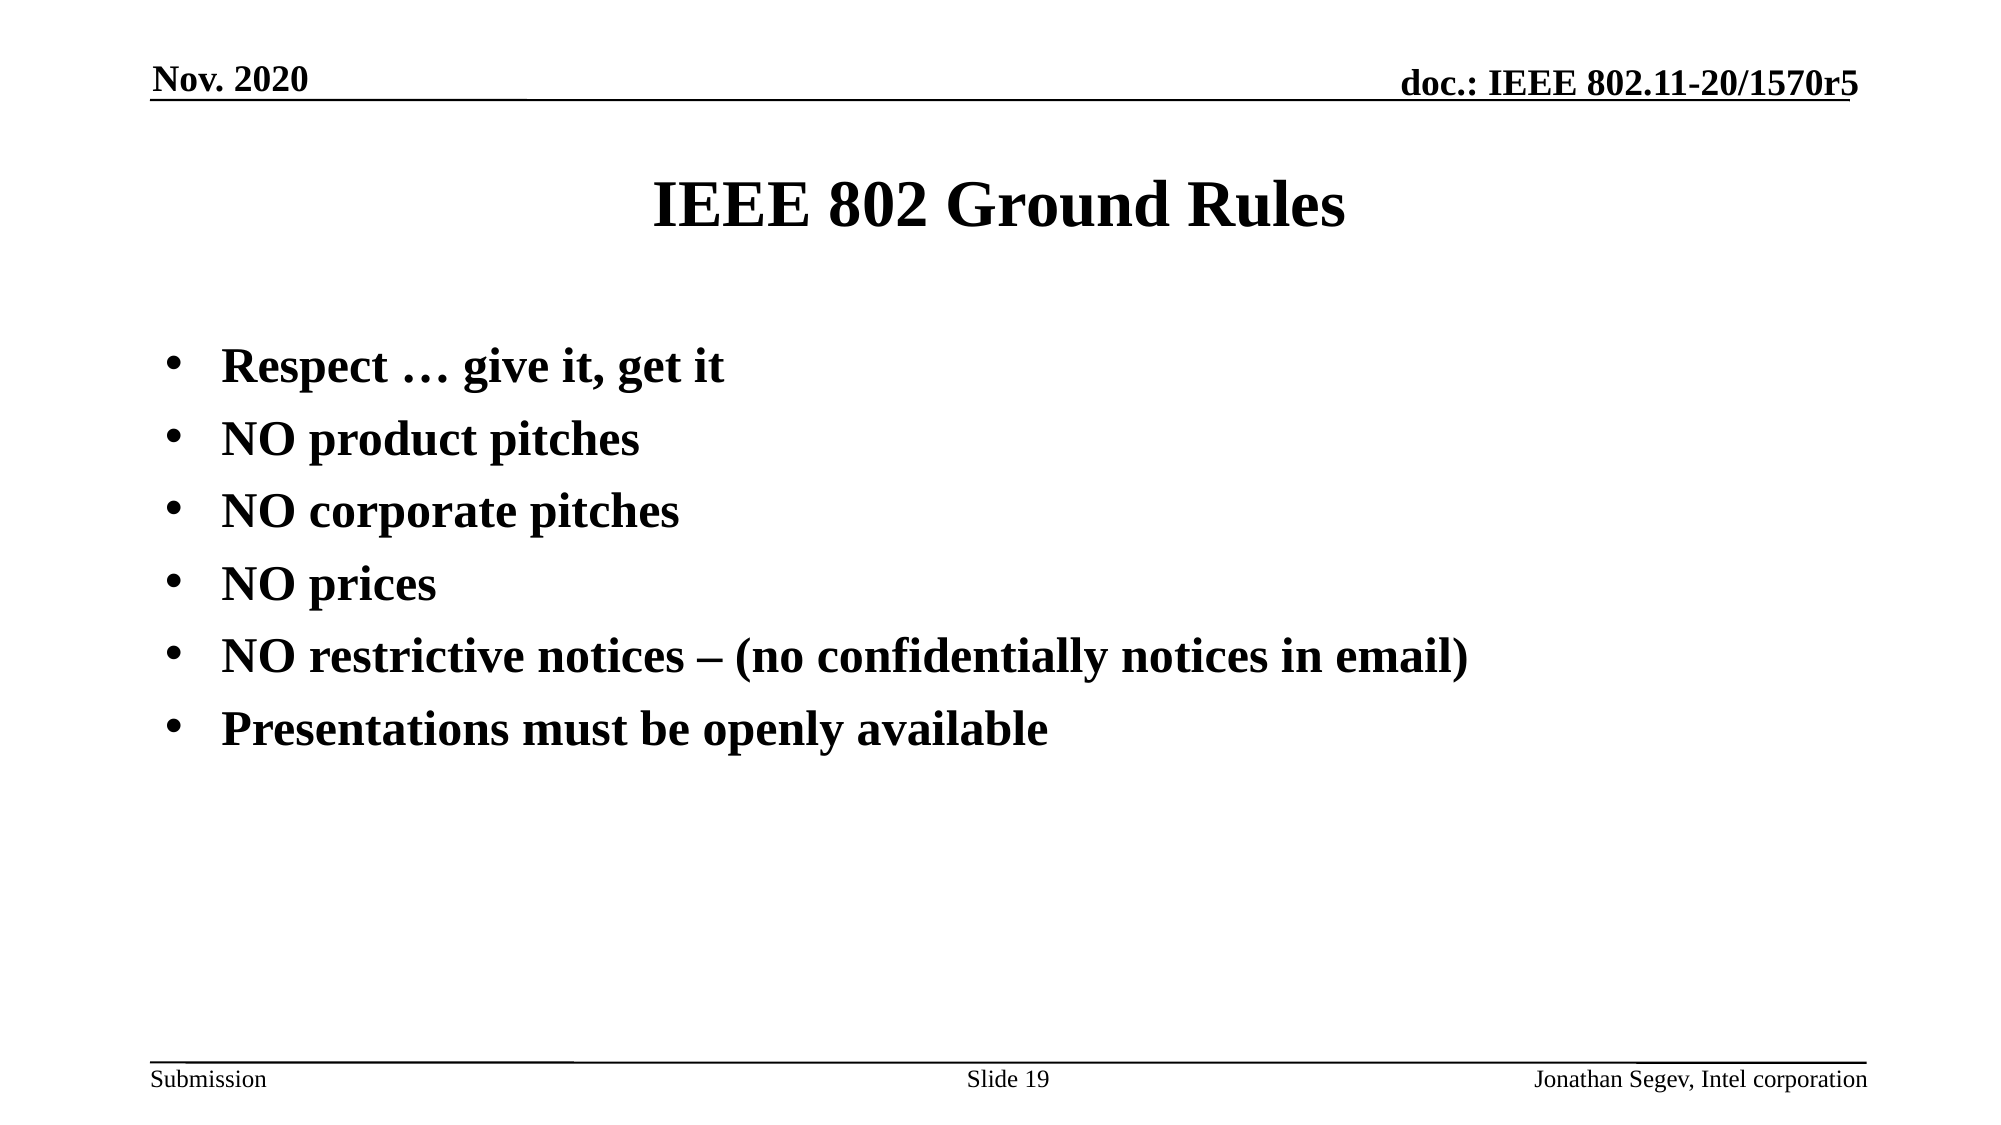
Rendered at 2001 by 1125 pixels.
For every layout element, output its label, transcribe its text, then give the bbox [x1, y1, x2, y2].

slide_number Slide 19 [950, 1061, 1067, 1123]
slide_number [152, 54, 563, 100]
footer Jonathan Segev, Intel corporation [1171, 1061, 1869, 1093]
list Respect … give it, get it NO product pitches NO corporate pitches NO prices NO restrictive notices – (no confidentially notices in email) Presentations must be openly available [149, 324, 1850, 1000]
title IEEE 802 Ground Rules [149, 112, 1850, 288]
